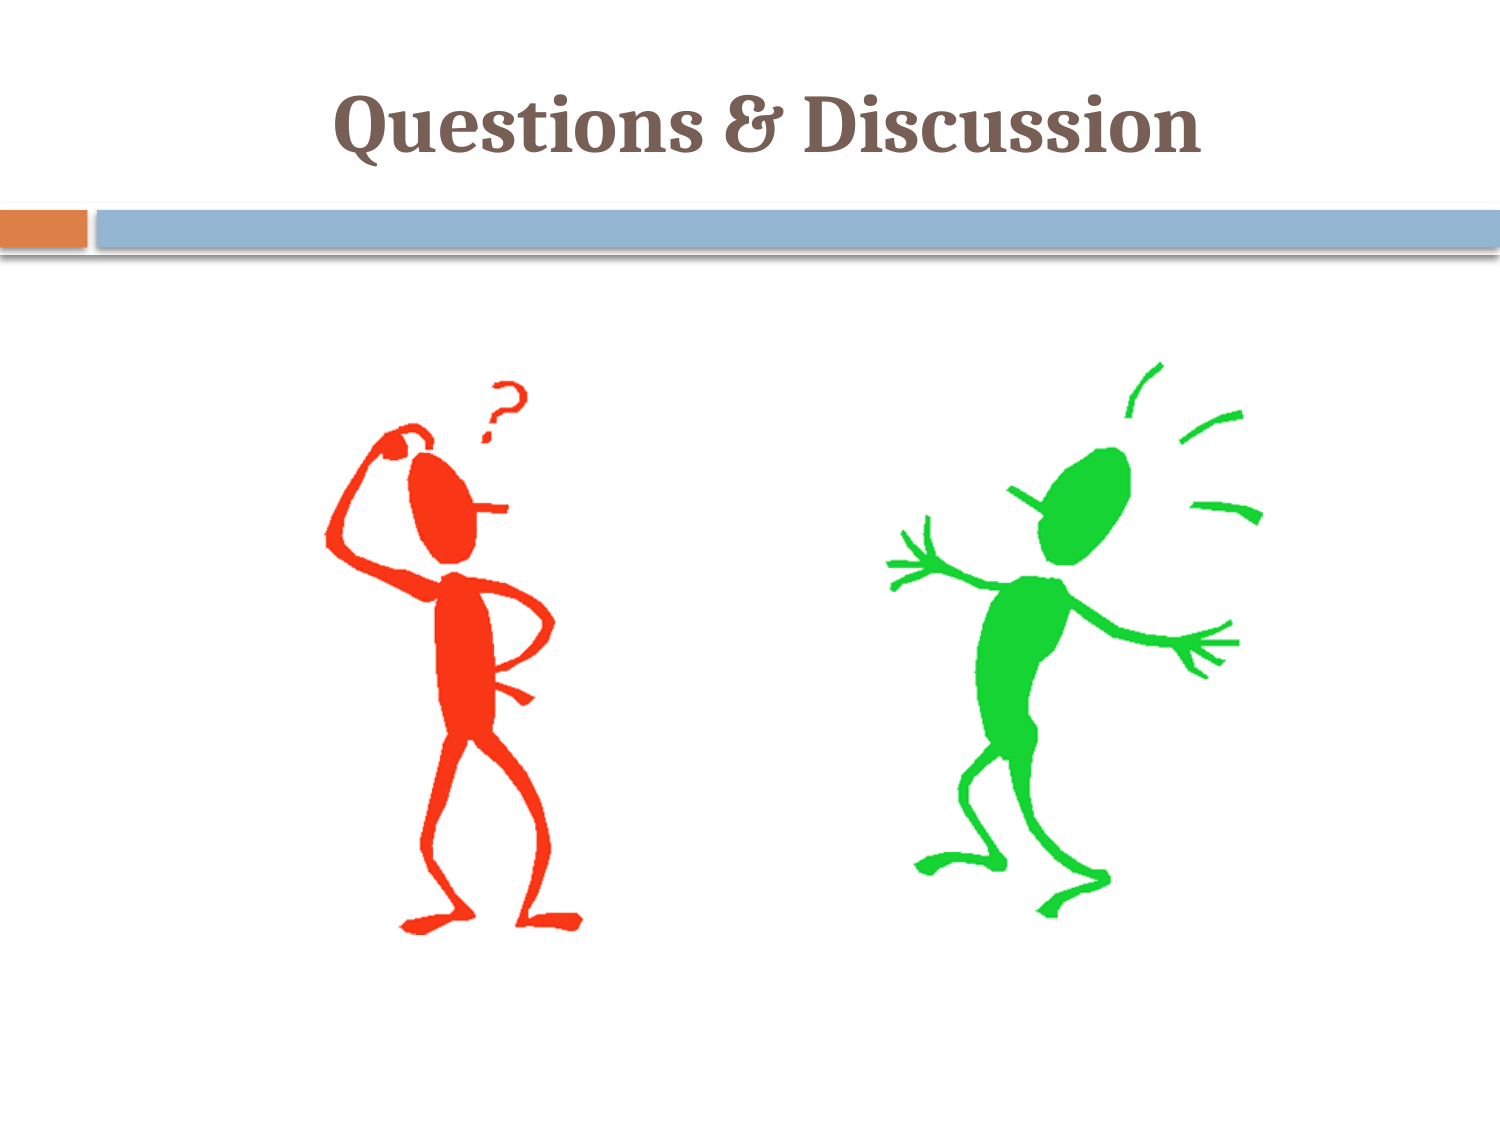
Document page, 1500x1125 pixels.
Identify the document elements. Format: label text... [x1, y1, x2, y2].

title Questions & Discussion [99, 37, 1438, 200]
picture [324, 362, 1263, 935]
